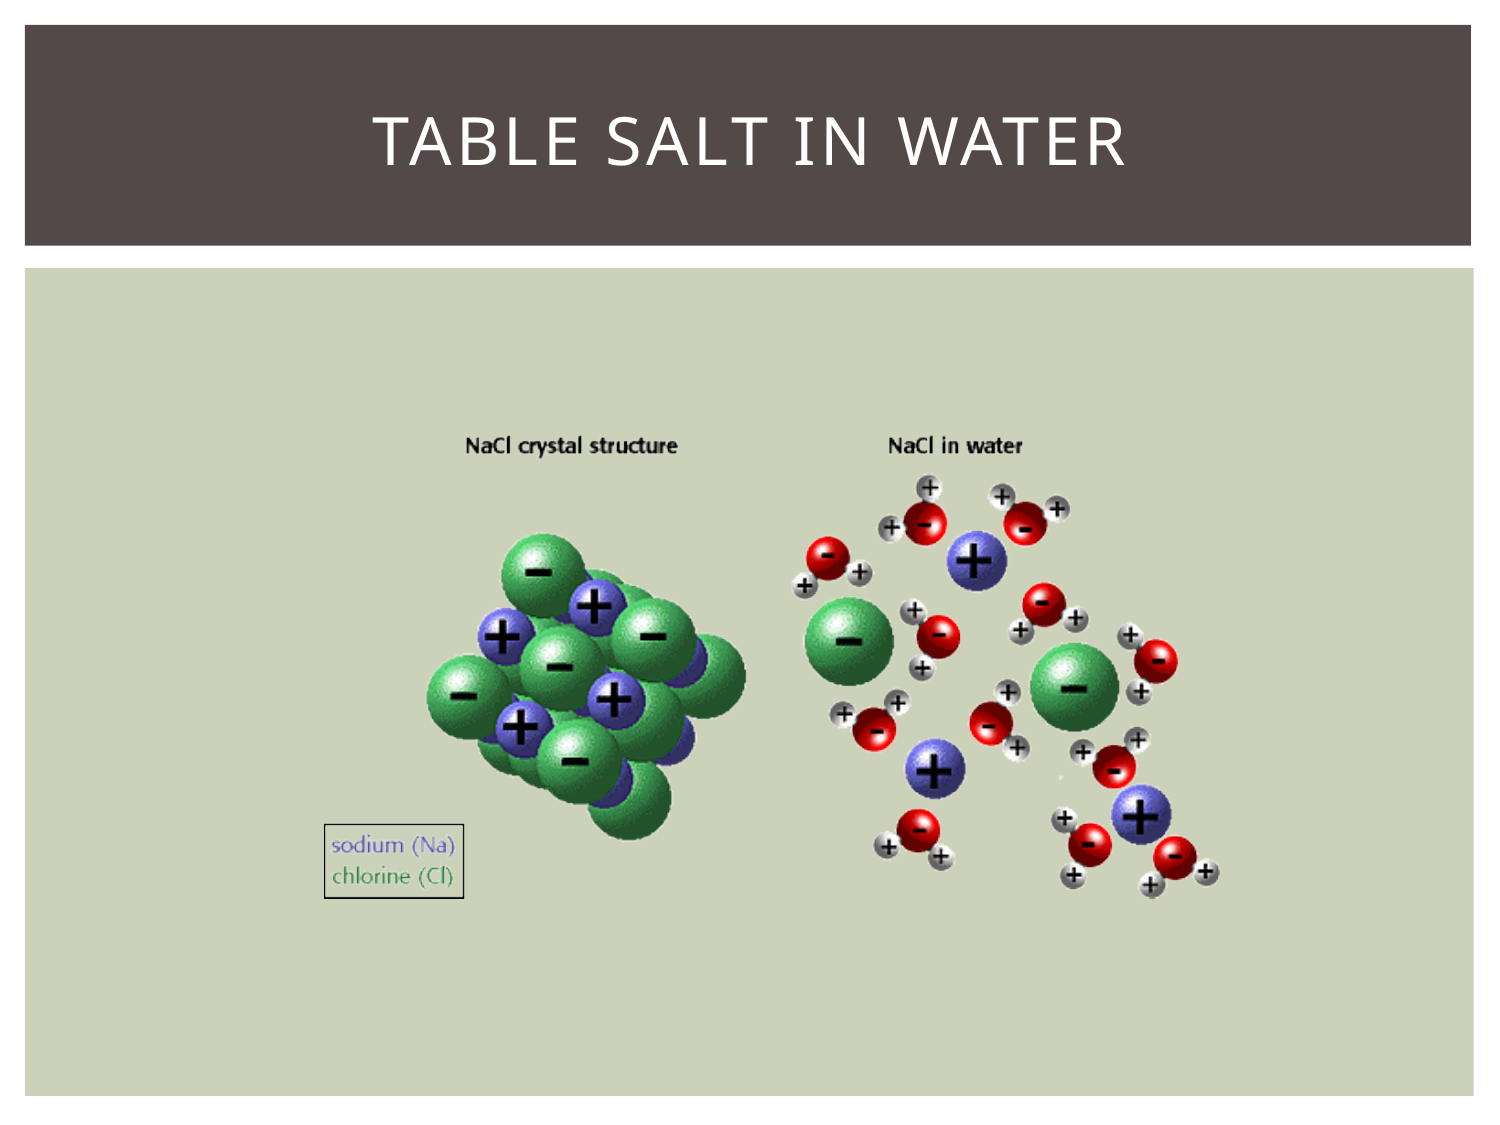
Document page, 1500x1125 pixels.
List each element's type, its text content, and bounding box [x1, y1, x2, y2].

title Table Salt in Water [75, 45, 1425, 233]
picture [324, 423, 1239, 899]
